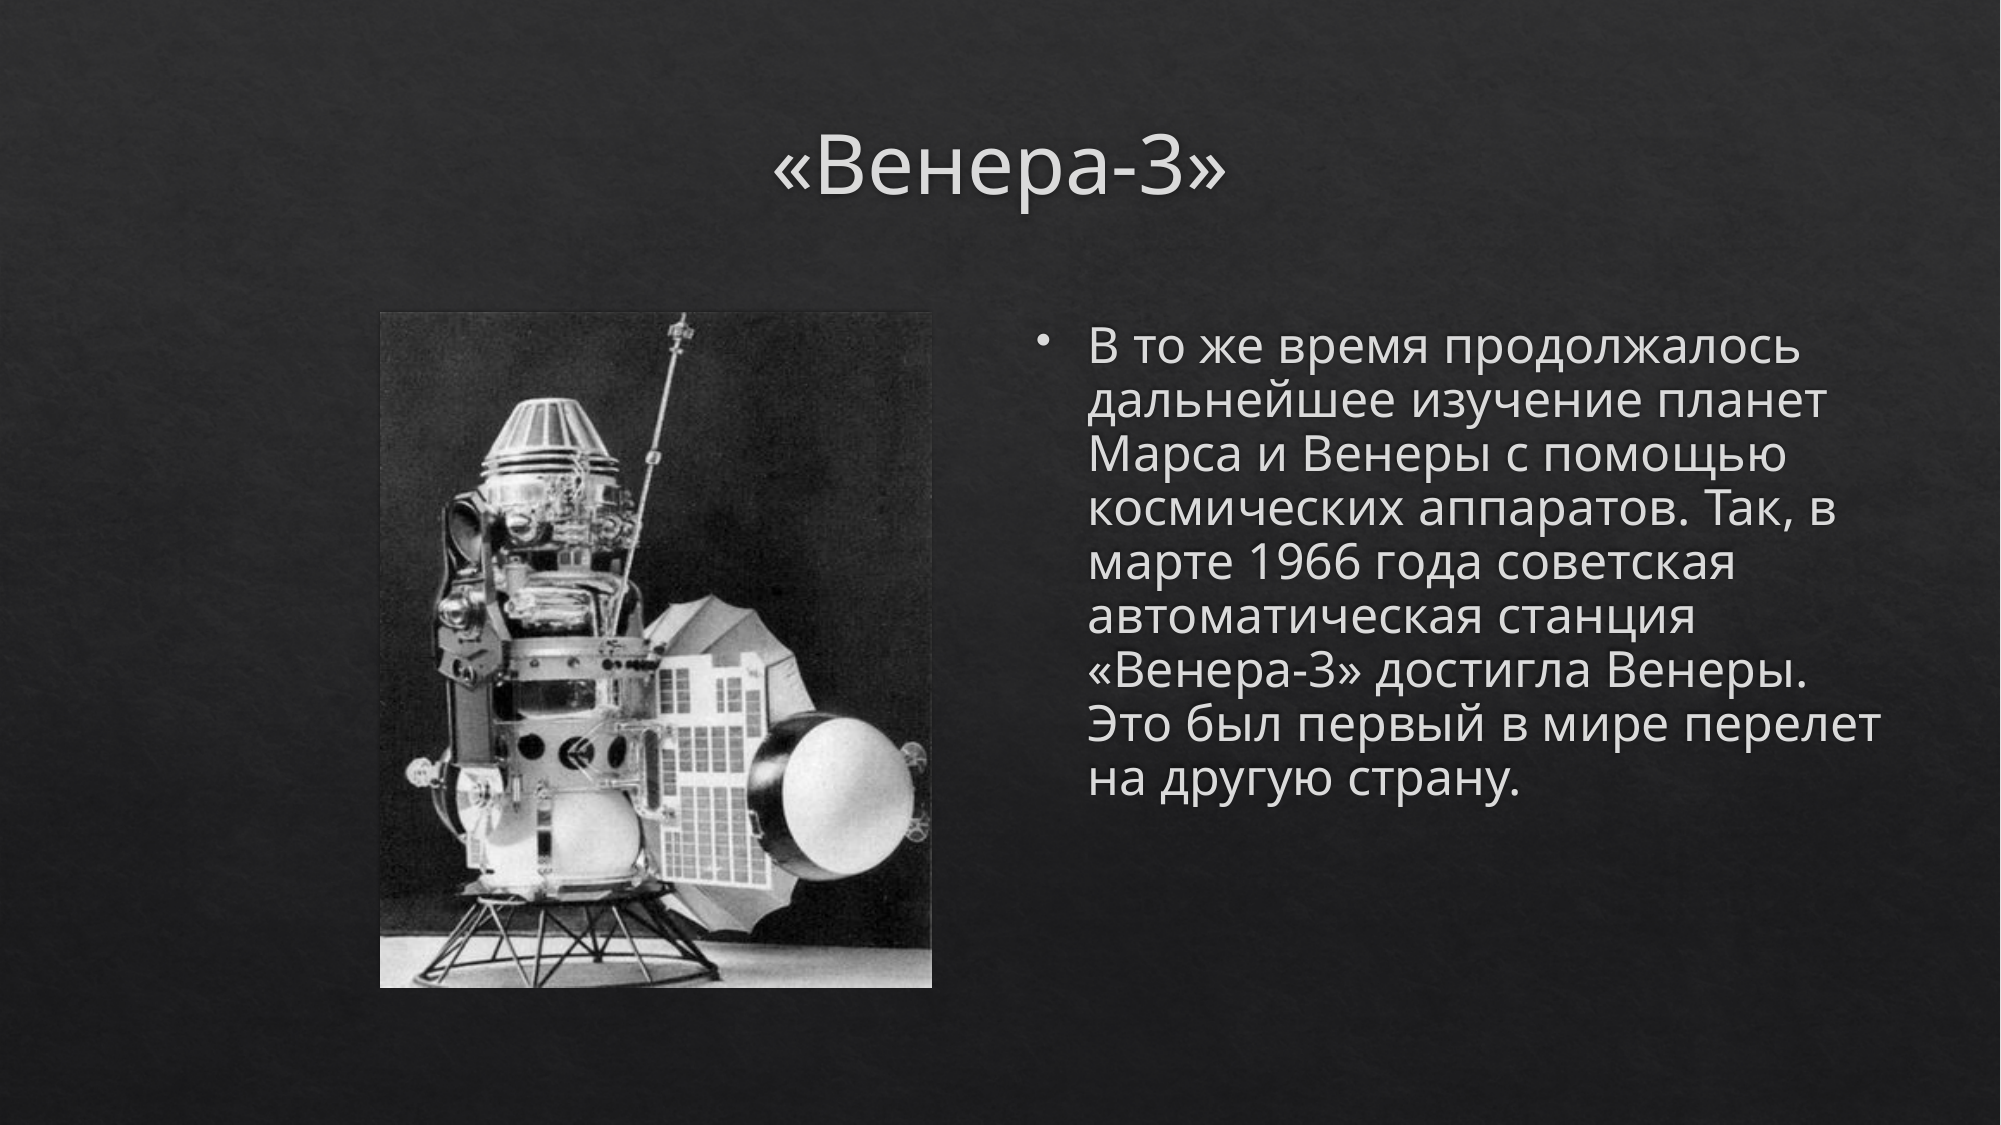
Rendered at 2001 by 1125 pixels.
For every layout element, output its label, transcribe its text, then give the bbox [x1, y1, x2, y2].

list В то же время продолжалось дальнейшее изучение планет Марса и Венеры с помощью космических аппаратов. Так, в марте 1966 года советская автоматическая станция «Венера-3» достигла Венеры. Это был первый в мире перелет на другую страну. [1016, 312, 1900, 988]
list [379, 312, 932, 988]
title «Венера-3» [99, 47, 1900, 275]
